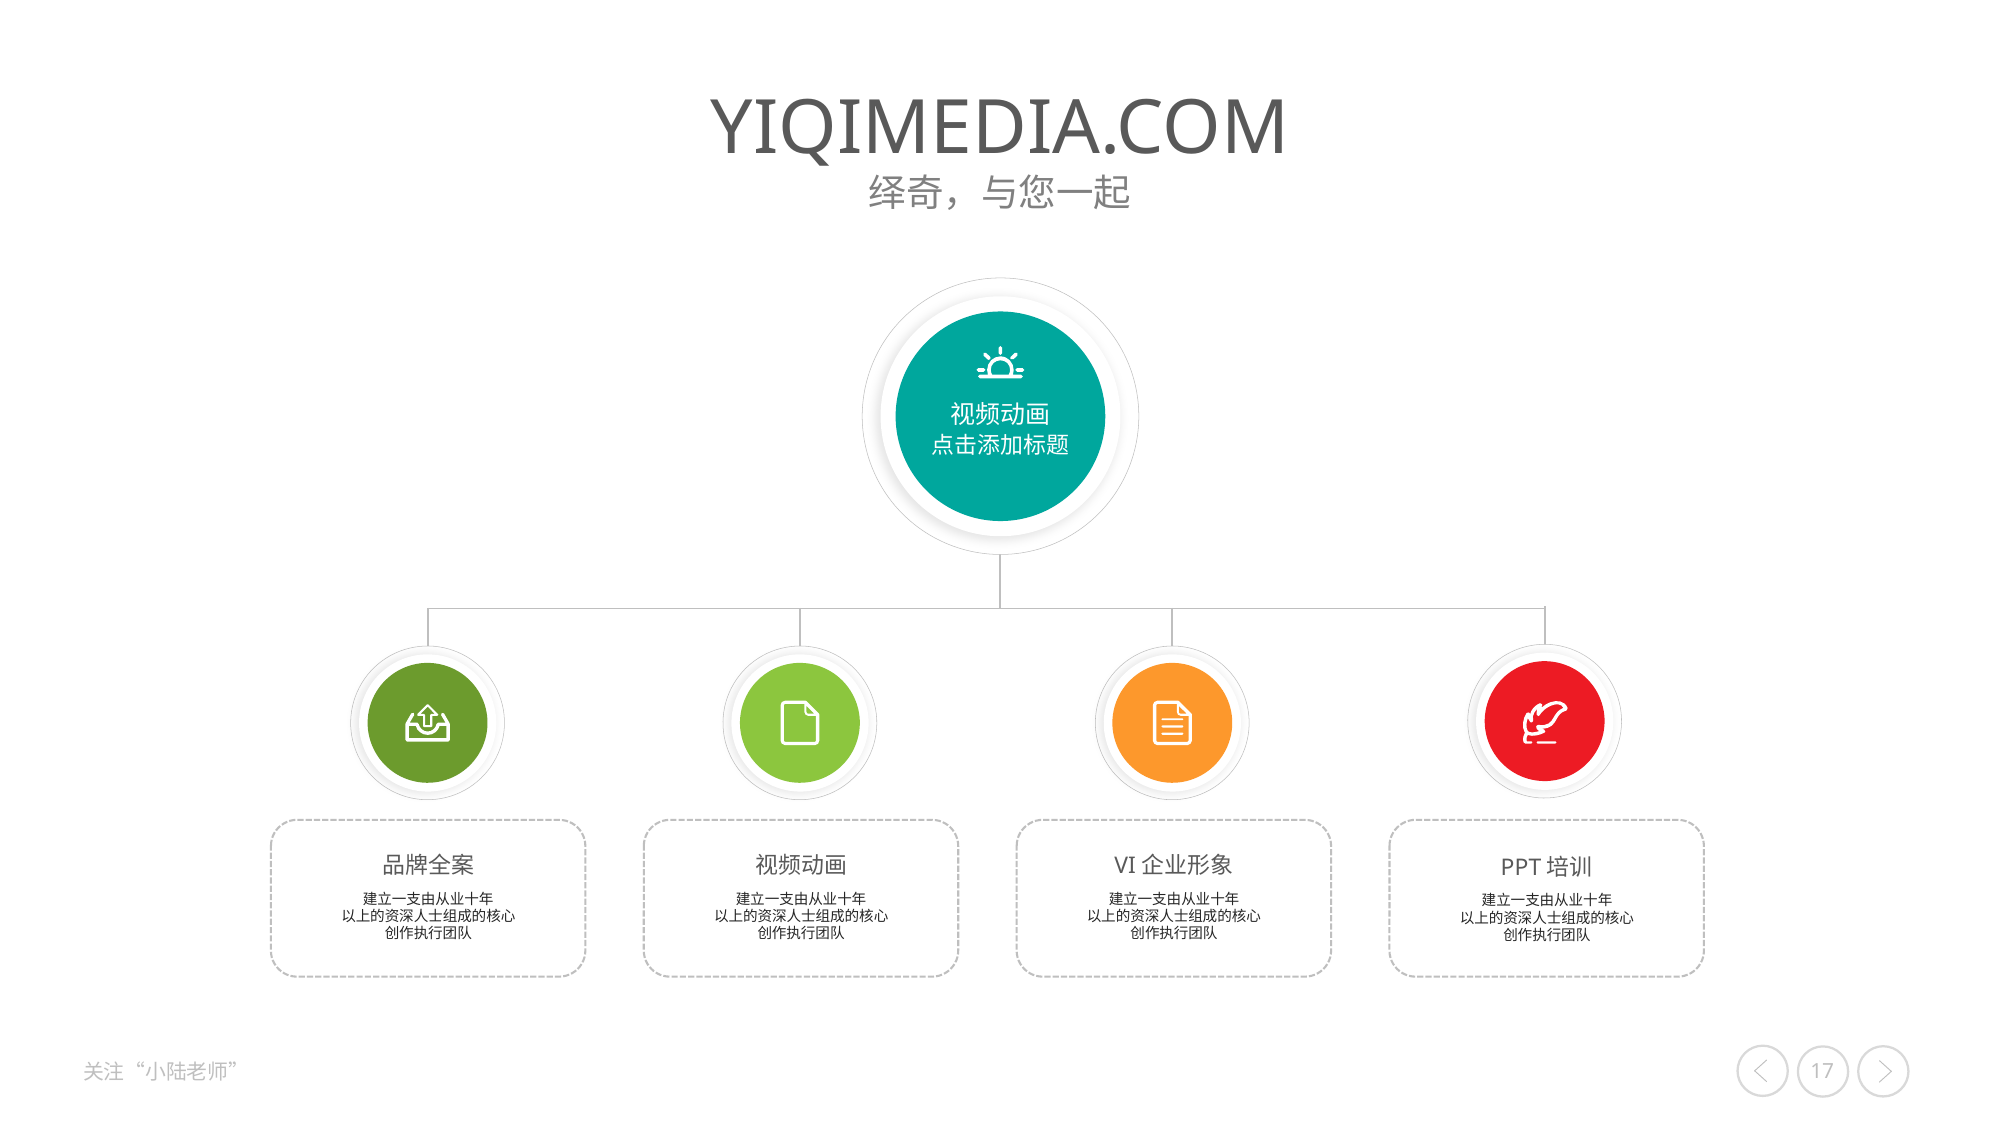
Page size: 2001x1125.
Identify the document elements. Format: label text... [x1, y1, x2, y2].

text_box [862, 277, 1139, 555]
text_box [642, 818, 960, 978]
text_box VI企业形象 [1086, 842, 1262, 882]
text_box [879, 295, 1122, 538]
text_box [1095, 645, 1250, 800]
text_box [1388, 818, 1705, 978]
text_box 建立一支由从业十年 以上的资深人士组成的核心 创作执行团队 [316, 882, 541, 950]
text_box 点击添加标题 [912, 423, 1088, 466]
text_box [1467, 644, 1622, 798]
text_box 建立一支由从业十年 以上的资深人士组成的核心 创作执行团队 [689, 882, 913, 950]
text_box [976, 368, 986, 372]
text_box 视频动画 [912, 391, 1088, 423]
text_box 视频动画 [713, 842, 889, 882]
text_box [978, 345, 1023, 379]
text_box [877, 352, 1000, 540]
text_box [1434, 844, 1659, 953]
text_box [350, 645, 505, 800]
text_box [723, 645, 877, 800]
text_box [1015, 368, 1025, 372]
text_box [269, 818, 587, 978]
text_box [1015, 818, 1333, 978]
text_box 品牌全案 [340, 842, 516, 882]
text_box 建立一支由从业十年 以上的资深人士组成的核心 创作执行团队 [1062, 882, 1286, 950]
text_box [894, 310, 1107, 523]
